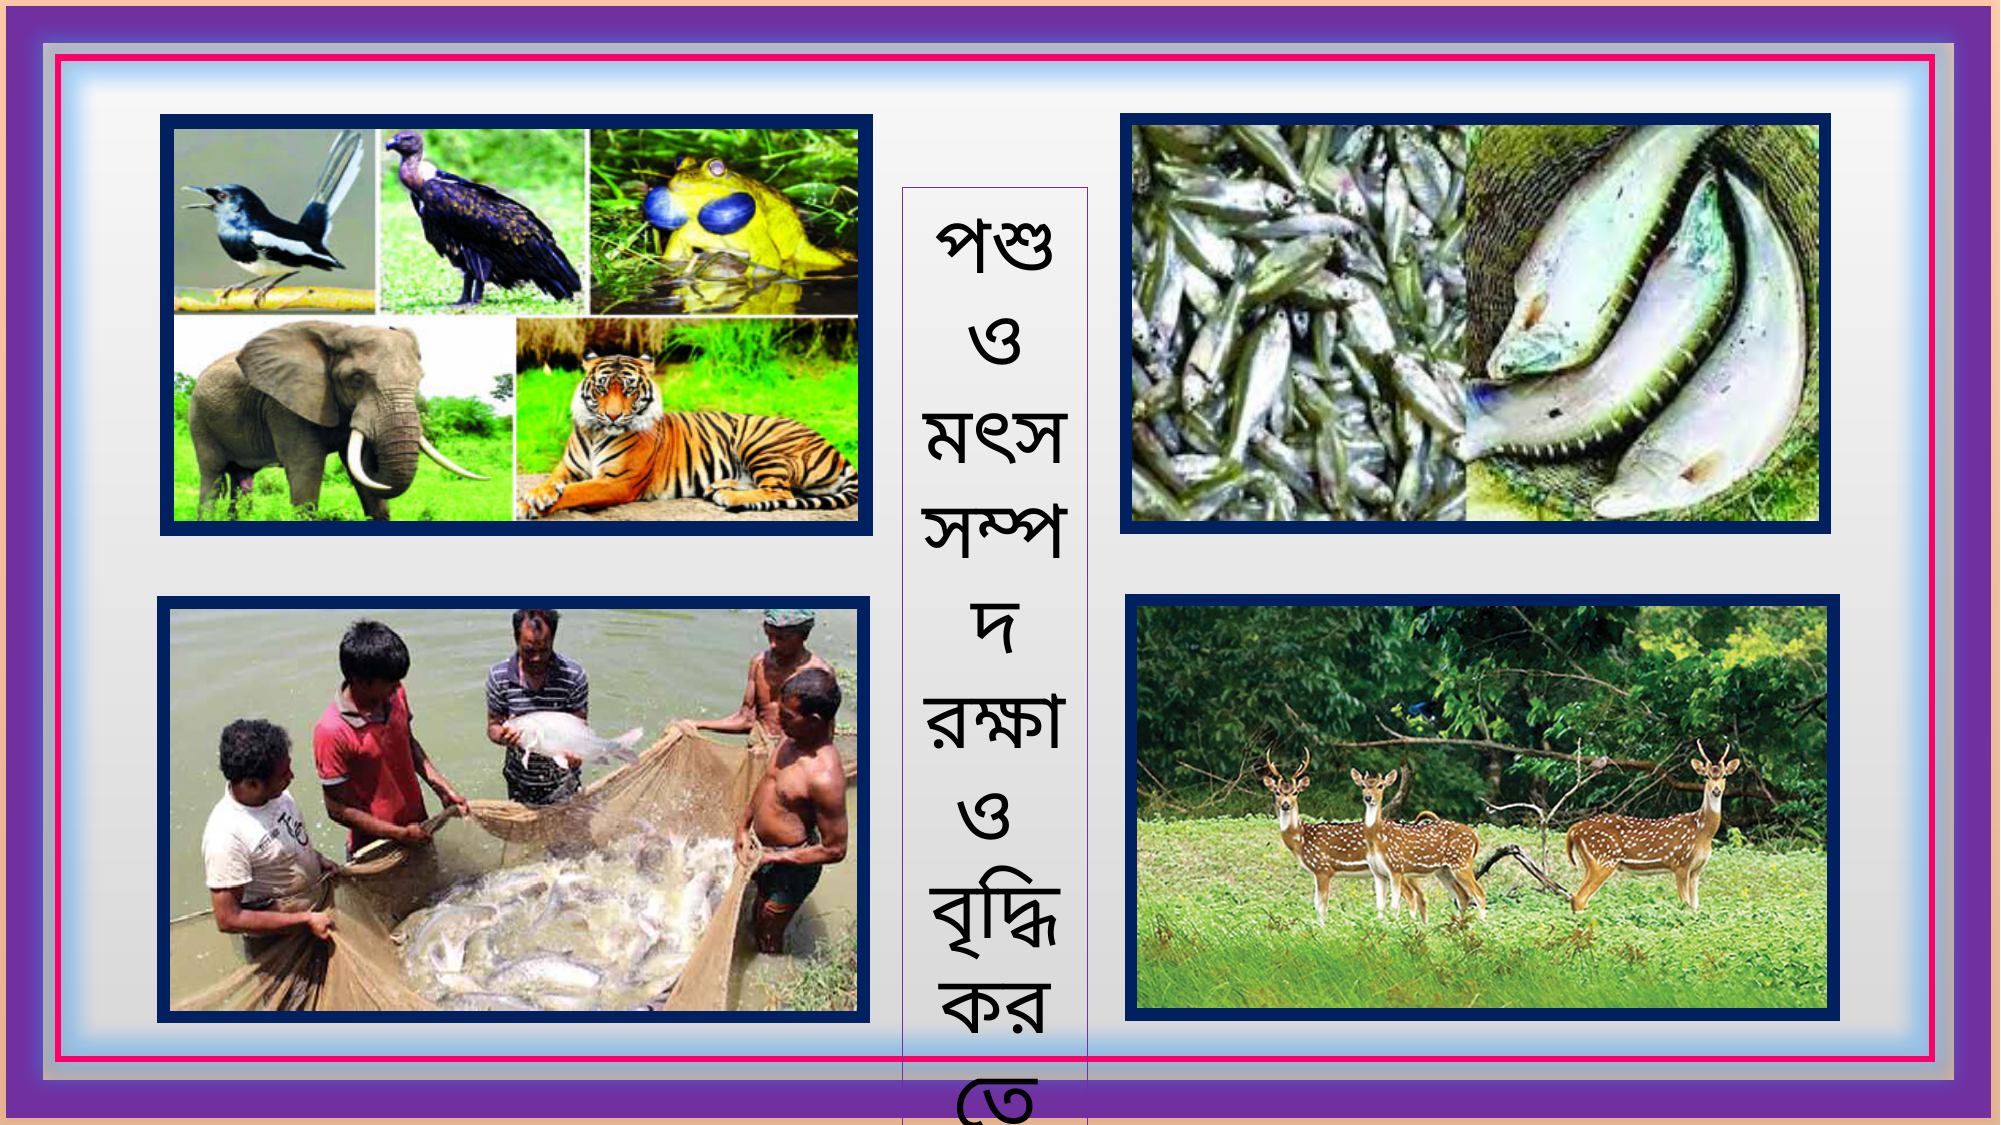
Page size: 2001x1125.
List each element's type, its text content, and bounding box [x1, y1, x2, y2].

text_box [24, 24, 1973, 1100]
picture [169, 608, 858, 1011]
text_box পশু ও মৎস সম্পদ রক্ষা ও বৃদ্ধি করতে হবে। [902, 1100, 1088, 1125]
picture [1137, 606, 1828, 1009]
picture [174, 128, 859, 522]
picture [1132, 124, 1819, 522]
